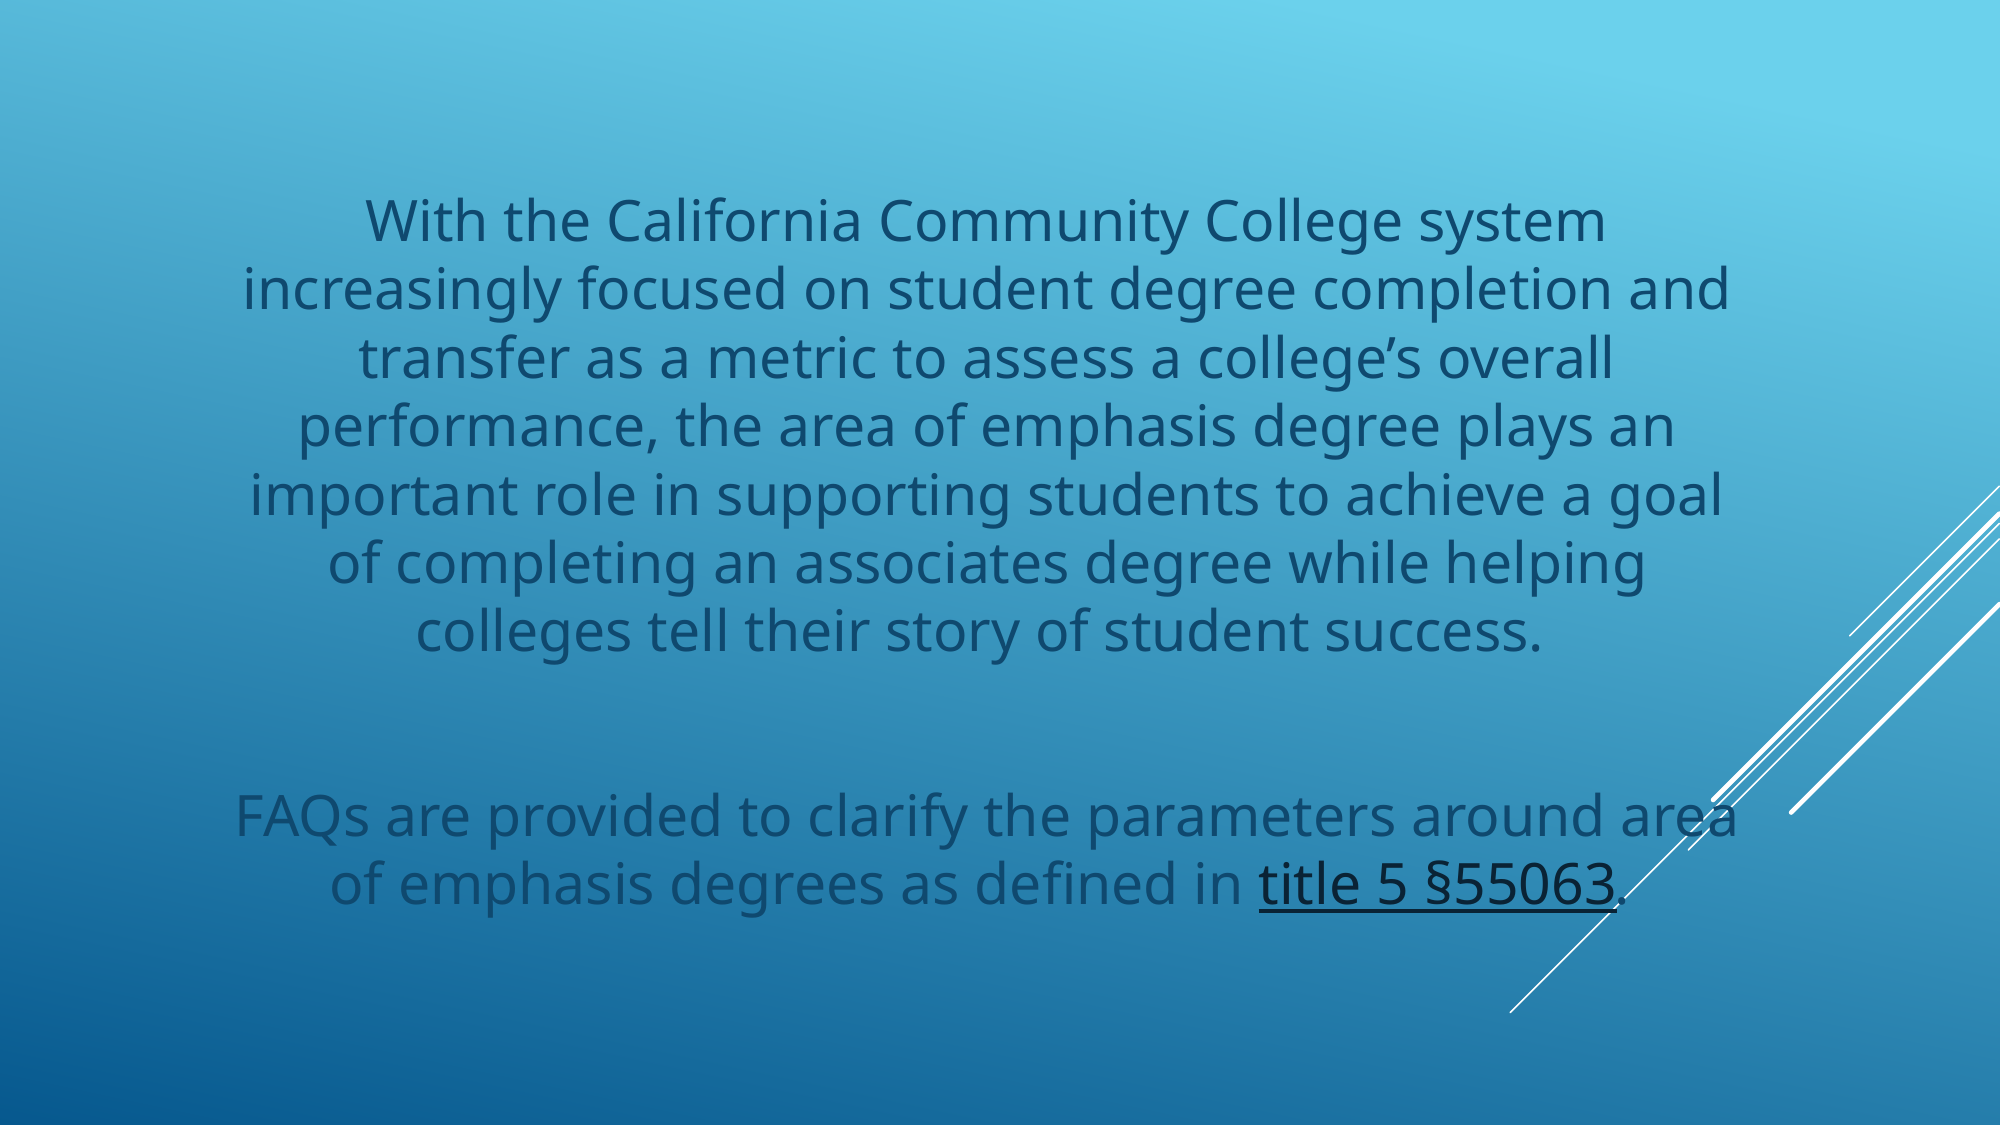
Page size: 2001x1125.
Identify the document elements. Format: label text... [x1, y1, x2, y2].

list With the California Community College system increasingly focused on student degree completion and transfer as a metric to assess a college’s overall performance, the area of emphasis degree plays an important role in supporting students to achieve a goal of completing an associates degree while helping colleges tell their story of student success. FAQs are provided to clarify the parameters around area of emphasis degrees as defined in title 5 §55063. [214, 176, 1761, 936]
